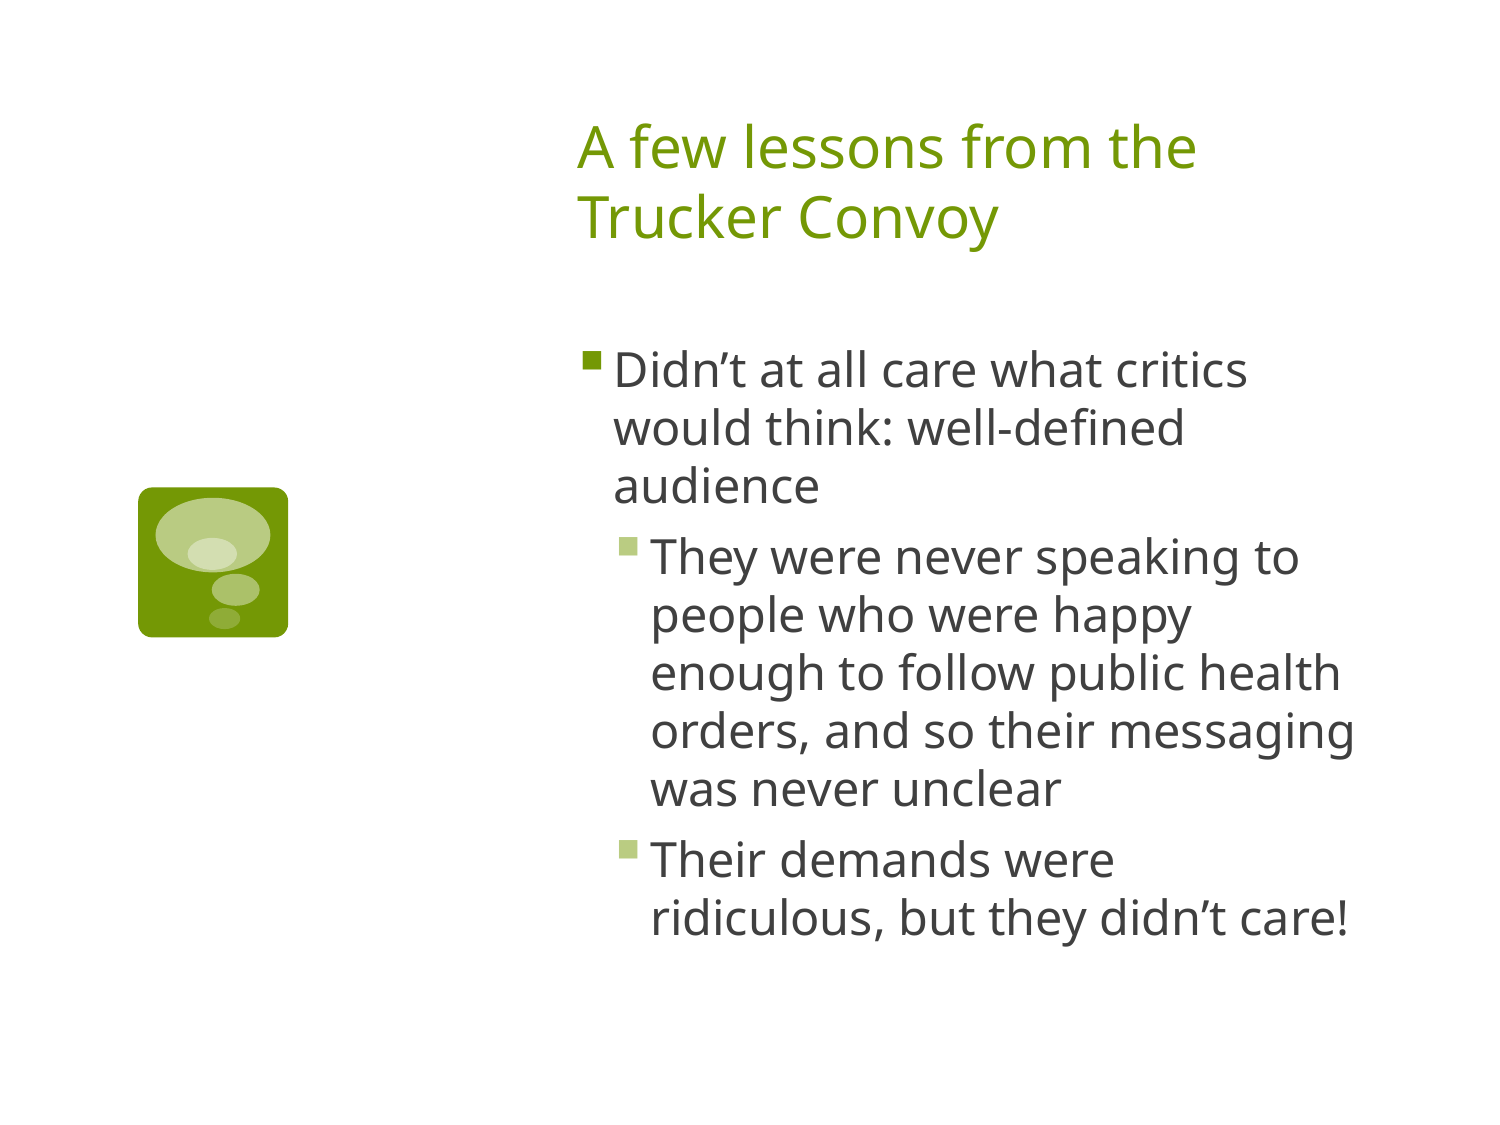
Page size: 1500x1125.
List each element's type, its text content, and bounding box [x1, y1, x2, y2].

title A few lessons from the Trucker Convoy [562, 112, 1375, 258]
list Didn’t at all care what critics would think: well-defined audience They were never speaking to people who were happy enough to follow public health orders, and so their messaging was never unclear Their demands were ridiculous, but they didn’t care! [562, 331, 1374, 1005]
